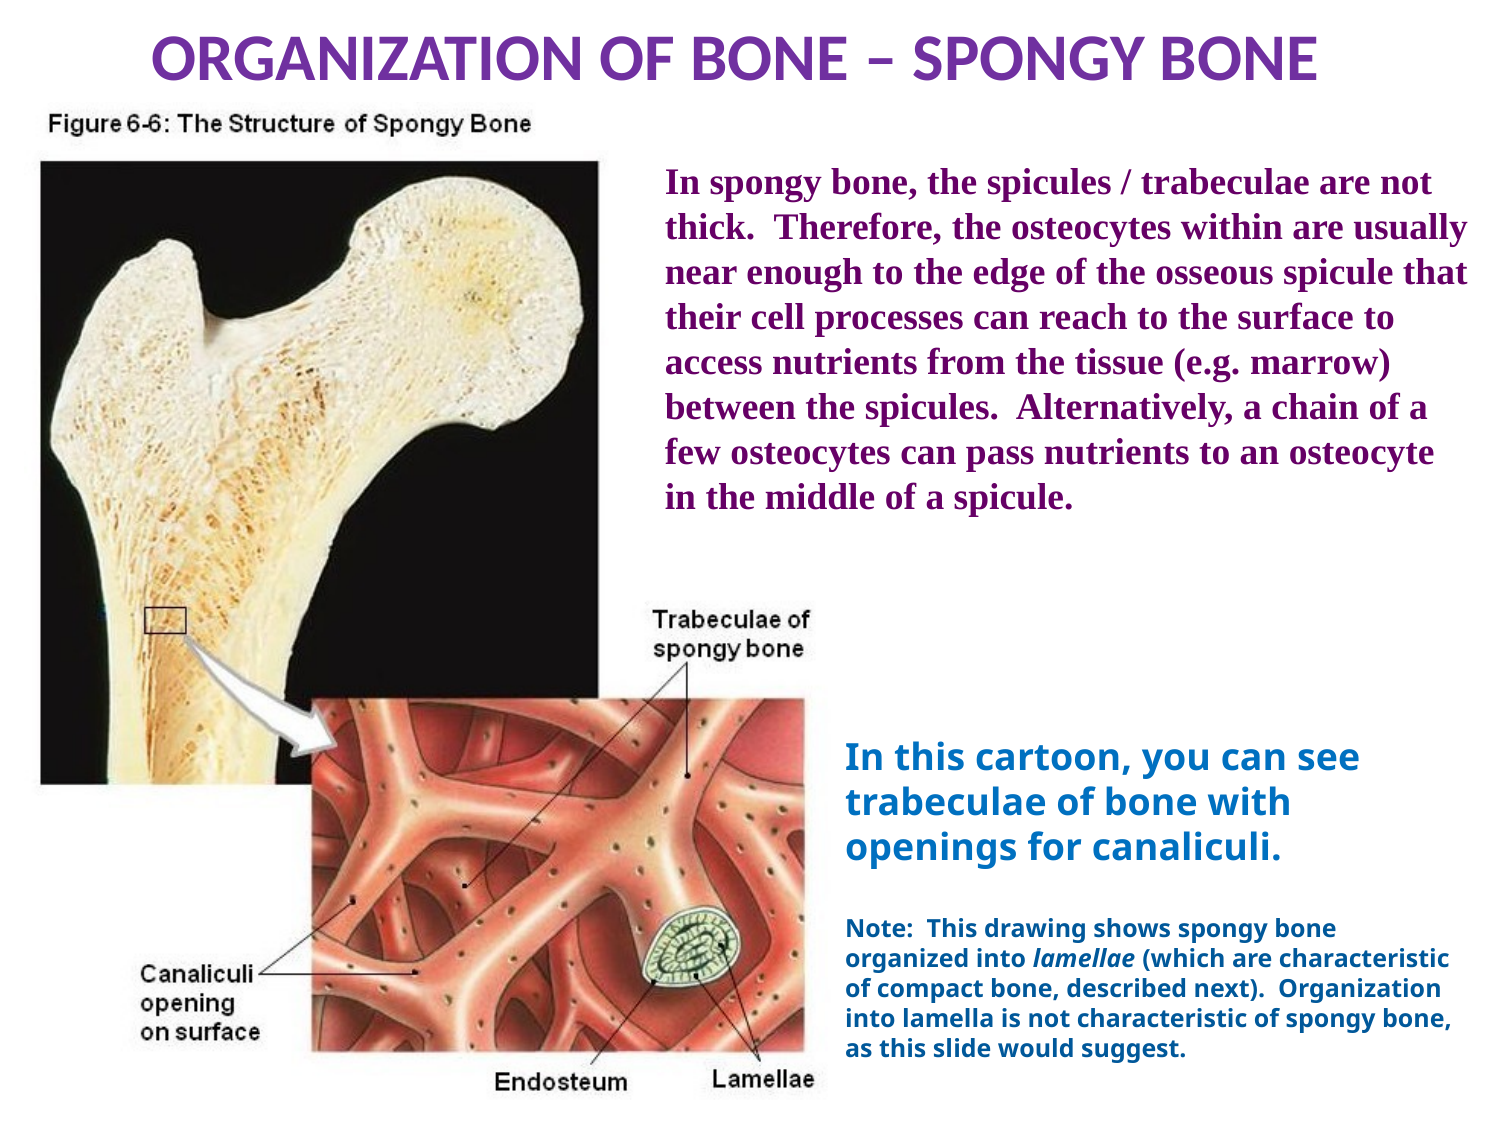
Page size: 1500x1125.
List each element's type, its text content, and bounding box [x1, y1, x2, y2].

text_box In spongy bone, the spicules / trabeculae are not thick. Therefore, the osteocytes within are usually near enough to the edge of the osseous spicule that their cell processes can reach to the surface to access nutrients from the tissue (e.g. marrow) between the spicules. Alternatively, a chain of a few osteocytes can pass nutrients to an osteocyte in the middle of a spicule. [835, 149, 1488, 525]
text_box In this cartoon, you can see trabeculae of bone with openings for canaliculi. Note: This drawing shows spongy bone organized into lamellae (which are characteristic of compact bone, described next). Organization into lamella is not characteristic of spongy bone, as this slide would suggest. [835, 725, 1479, 1070]
picture [24, 102, 831, 1103]
text_box Organization of bone – spongy bone [136, 6, 1335, 102]
